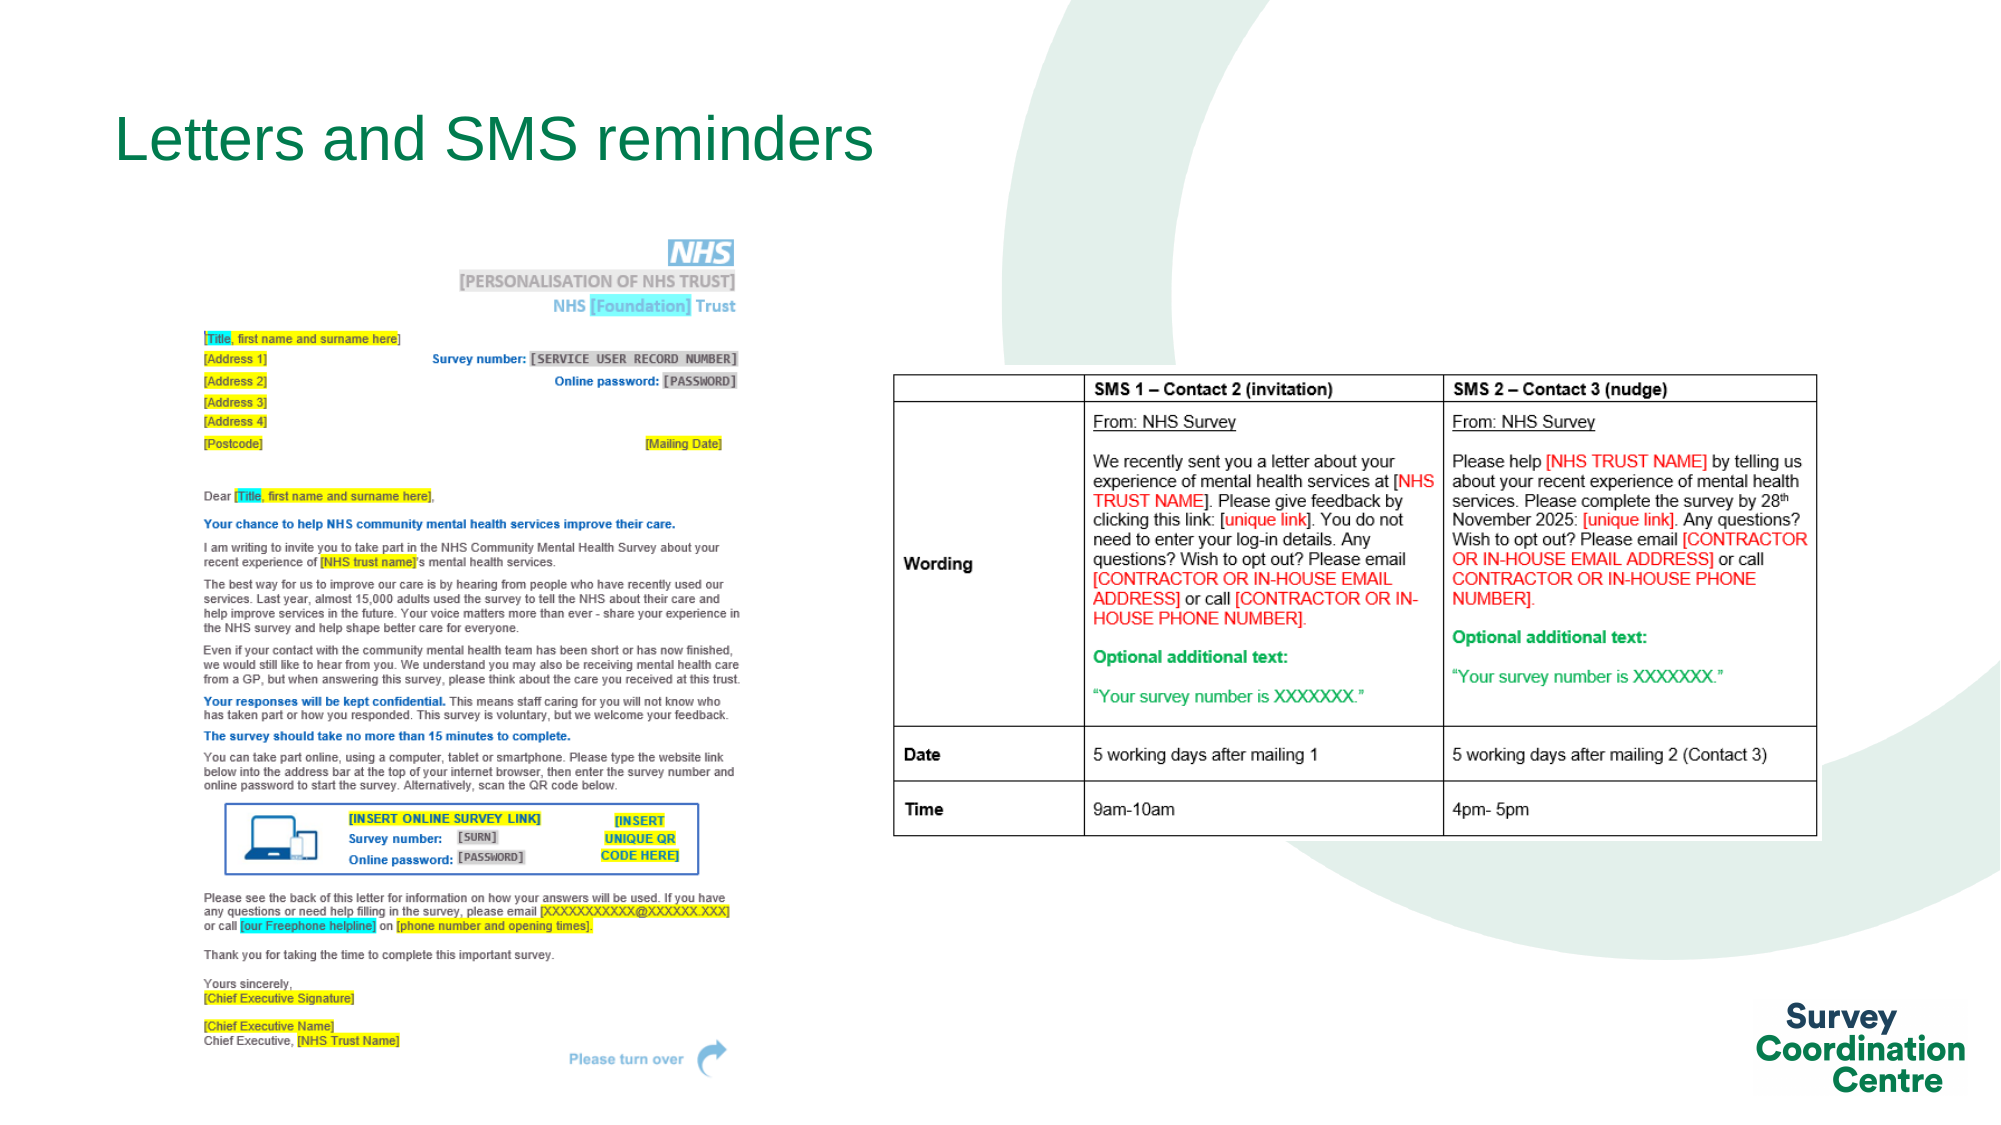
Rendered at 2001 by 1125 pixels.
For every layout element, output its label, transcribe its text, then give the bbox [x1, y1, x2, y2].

picture [1753, 999, 1968, 1096]
title Letters and SMS reminders [99, 31, 1825, 250]
picture [162, 225, 772, 1094]
picture [891, 0, 2001, 960]
